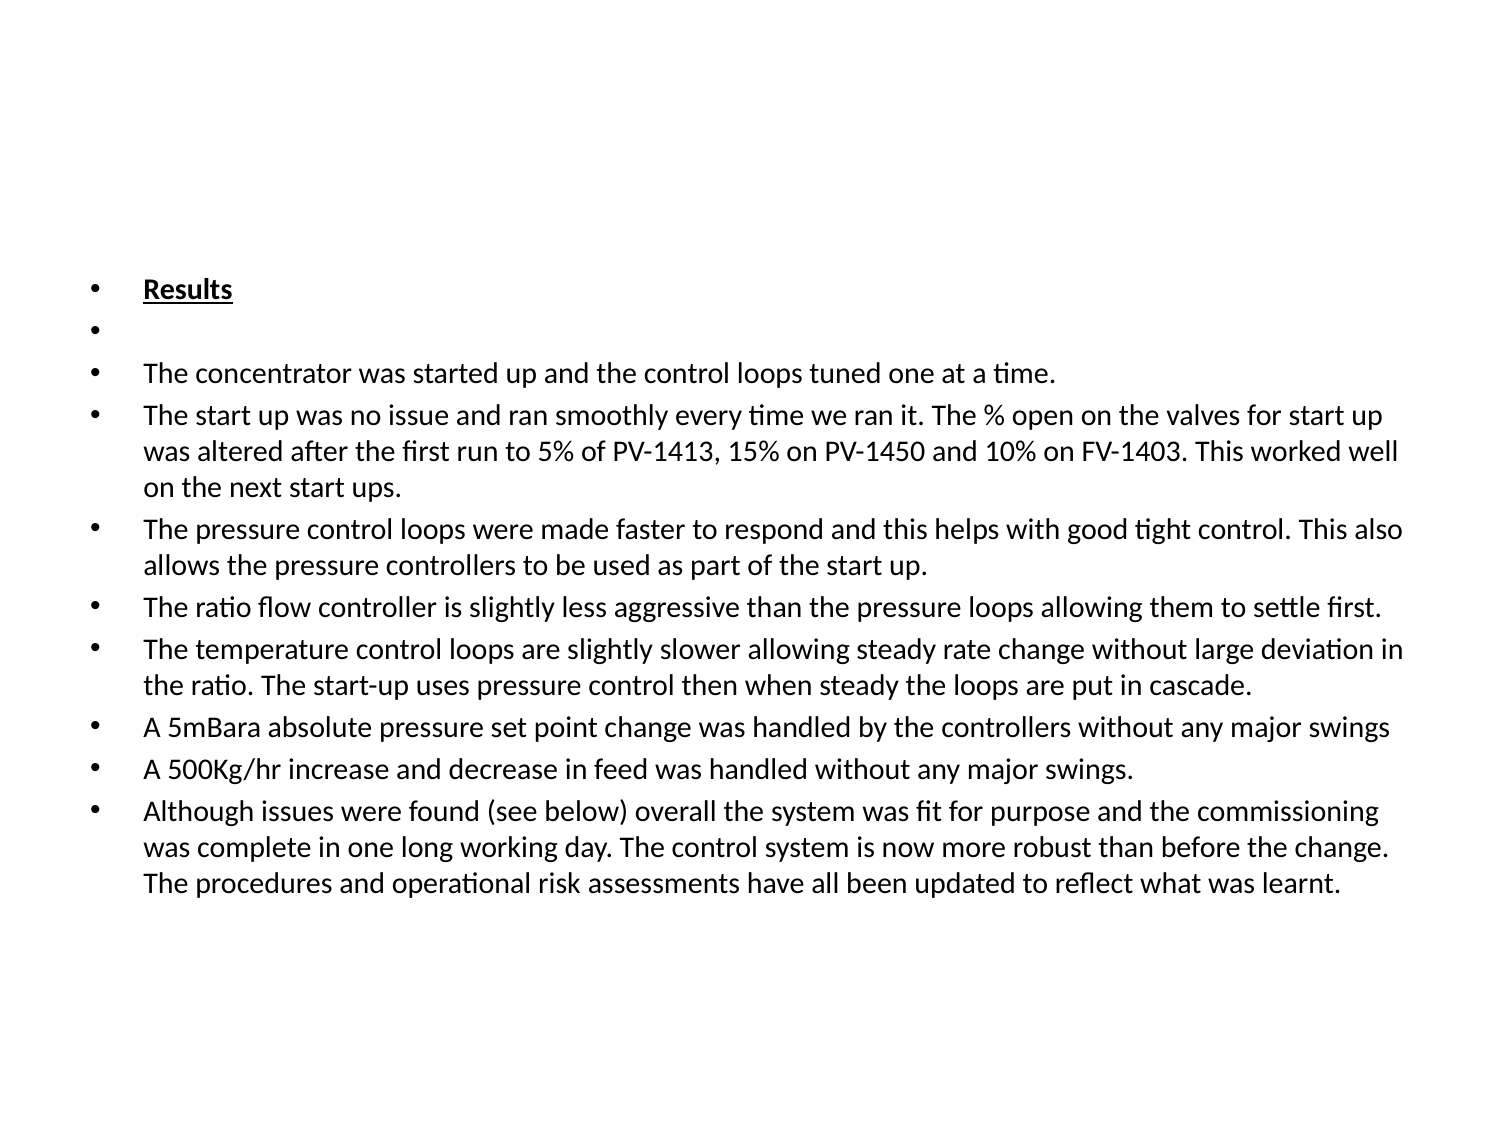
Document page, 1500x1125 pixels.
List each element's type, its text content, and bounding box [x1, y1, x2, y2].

list Results The concentrator was started up and the control loops tuned one at a time. The start up was no issue and ran smoothly every time we ran it. The % open on the valves for start up was altered after the first run to 5% of PV-1413, 15% on PV-1450 and 10% on FV-1403. This worked well on the next start ups. The pressure control loops were made faster to respond and this helps with good tight control. This also allows the pressure controllers to be used as part of the start up. The ratio flow controller is slightly less aggressive than the pressure loops allowing them to settle first. The temperature control loops are slightly slower allowing steady rate change without large deviation in the ratio. The start-up uses pressure control then when steady the loops are put in cascade. A 5mBara absolute pressure set point change was handled by the controllers without any major swings A 500Kg/hr increase and decrease in feed was handled without any major swings. Although issues were found (see below) overall the system was fit for purpose and the commissioning was complete in one long working day. The control system is now more robust than before the change. The procedures and operational risk assessments have all been updated to reflect what was learnt. [75, 262, 1425, 1005]
